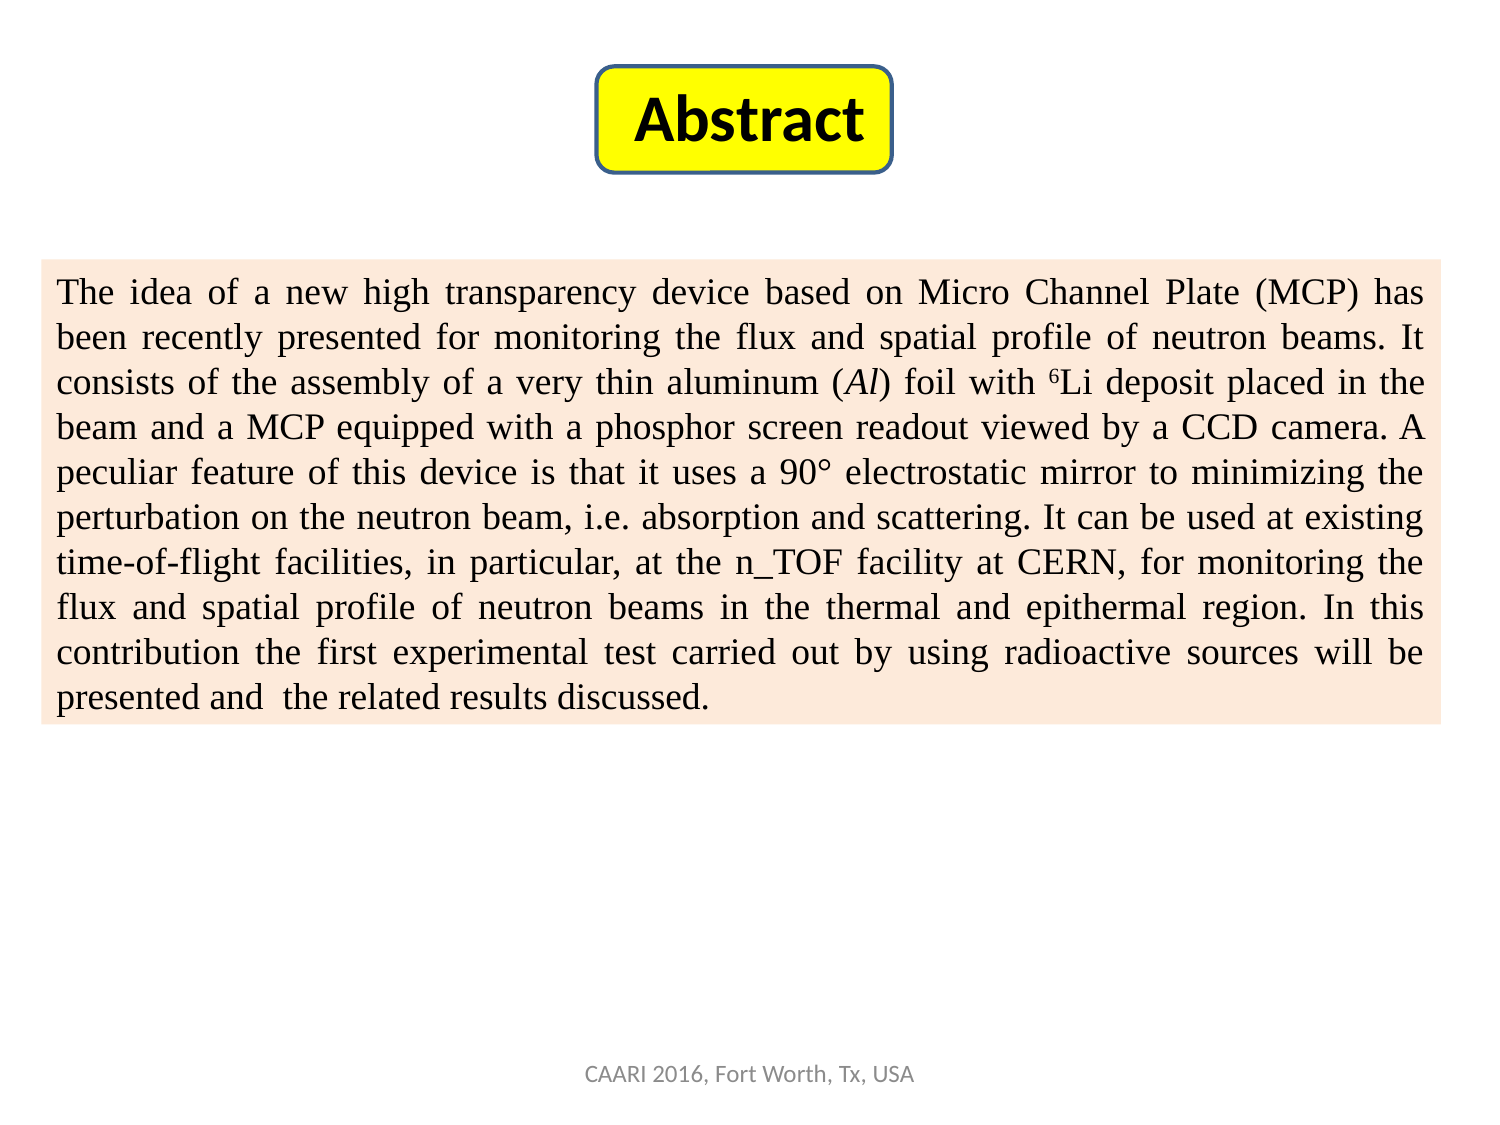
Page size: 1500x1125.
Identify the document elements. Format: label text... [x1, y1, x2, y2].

title Abstract [75, 45, 1425, 185]
text_box The idea of a new high transparency device based on Micro Channel Plate (MCP) has been recently presented for monitoring the flux and spatial profile of neutron beams. It consists of the assembly of a very thin aluminum (Al) foil with 6Li deposit placed in the beam and a MCP equipped with a phosphor screen readout viewed by a CCD camera. A peculiar feature of this device is that it uses a 90° electrostatic mirror to minimizing the perturbation on the neutron beam, i.e. absorption and scattering. It can be used at existing time-of-flight facilities, in particular, at the n_TOF facility at CERN, for monitoring the flux and spatial profile of neutron beams in the thermal and epithermal region. In this contribution the first experimental test carried out by using radioactive sources will be presented and the related results discussed. [41, 259, 1441, 725]
footer CAARI 2016, Fort Worth, Tx, USA [512, 1042, 988, 1103]
